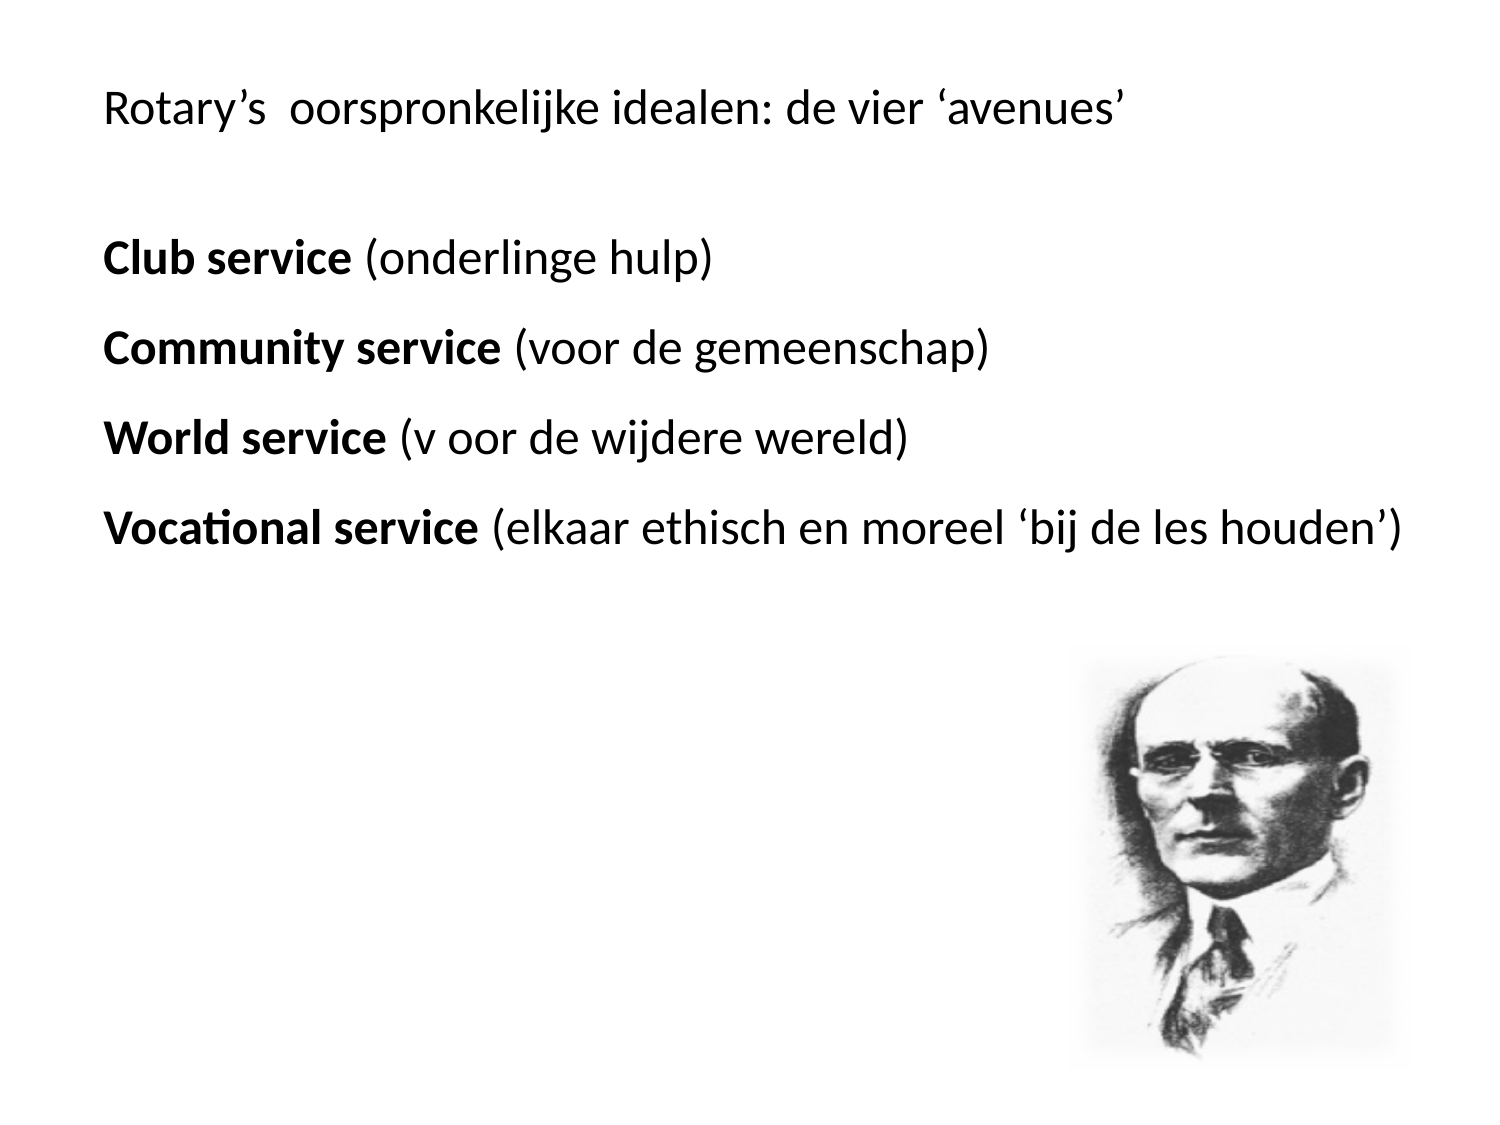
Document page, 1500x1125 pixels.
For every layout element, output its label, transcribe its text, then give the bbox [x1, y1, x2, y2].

text_box Rotary’s oorspronkelijke idealen: de vier ‘avenues’ Club service (onderlinge hulp) Community service (voor de gemeenschap) World service (v oor de wijdere wereld) Vocational service (elkaar ethisch en moreel ‘bij de les houden’) [88, 67, 1500, 623]
picture [1068, 644, 1412, 1071]
